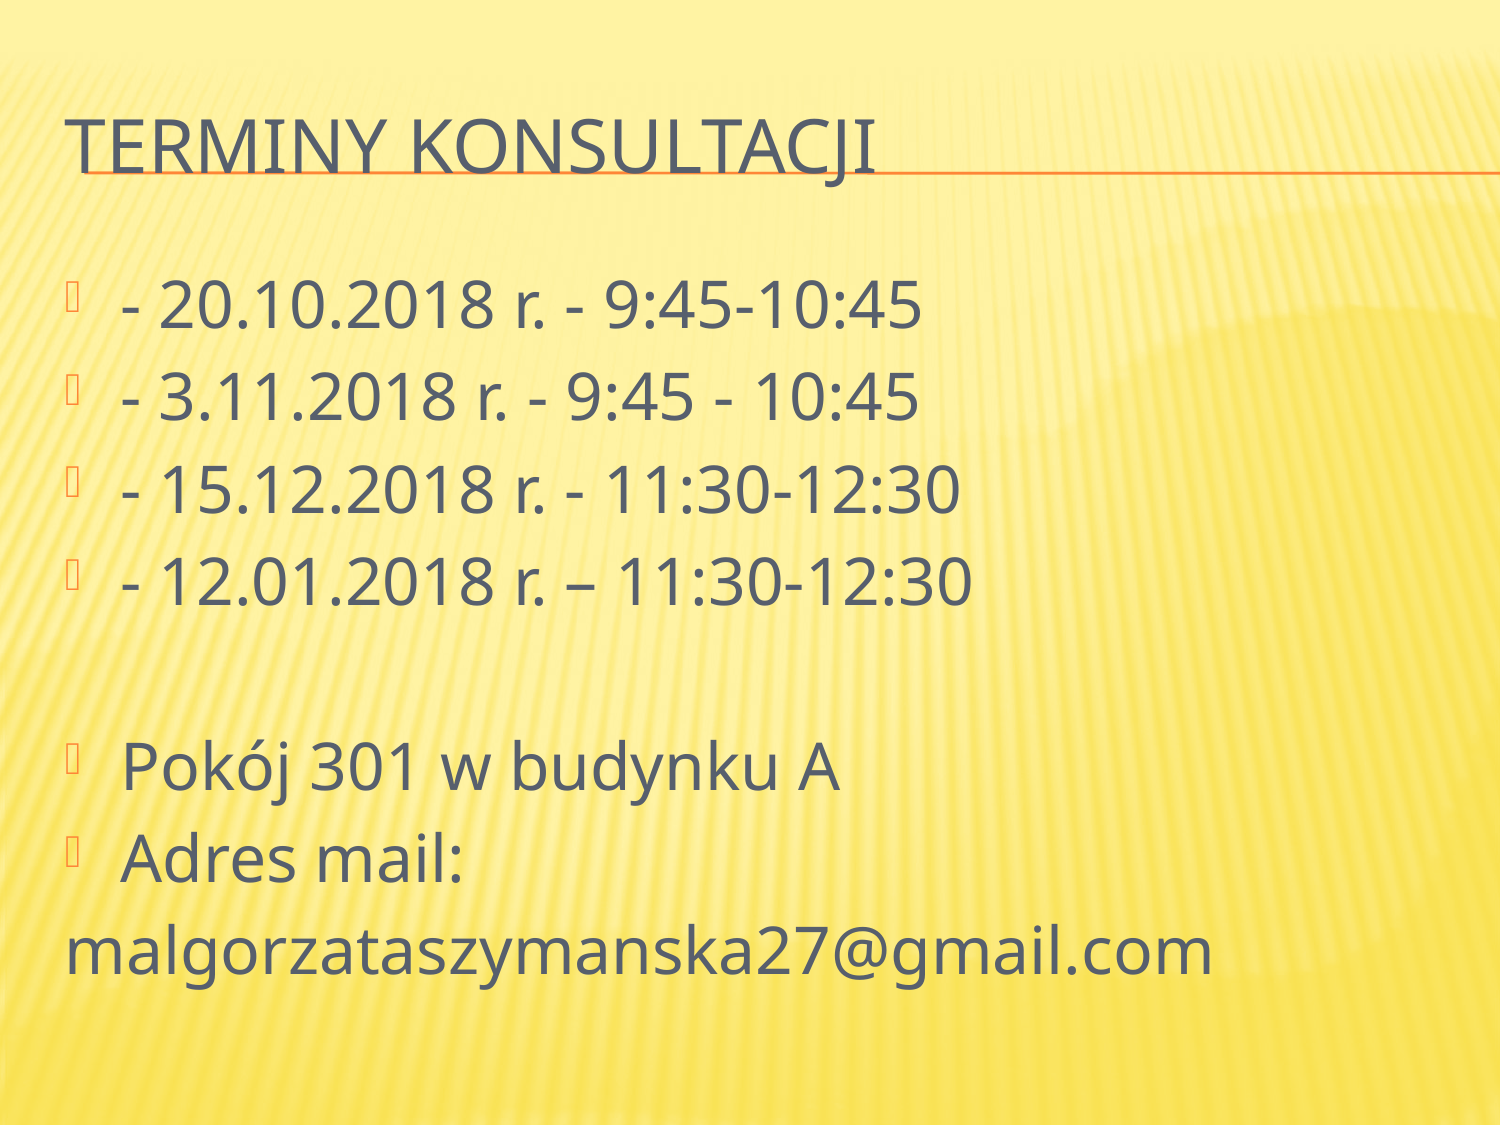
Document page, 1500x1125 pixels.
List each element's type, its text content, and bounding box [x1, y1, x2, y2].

list - 20.10.2018 r. - 9:45-10:45 - 3.11.2018 r. - 9:45 - 10:45 - 15.12.2018 r. - 11:30-12:30 - 12.01.2018 r. – 11:30-12:30 Pokój 301 w budynku A Adres mail: malgorzataszymanska27@gmail.com [50, 254, 1475, 998]
title Terminy konsultacji [50, 75, 1475, 213]
